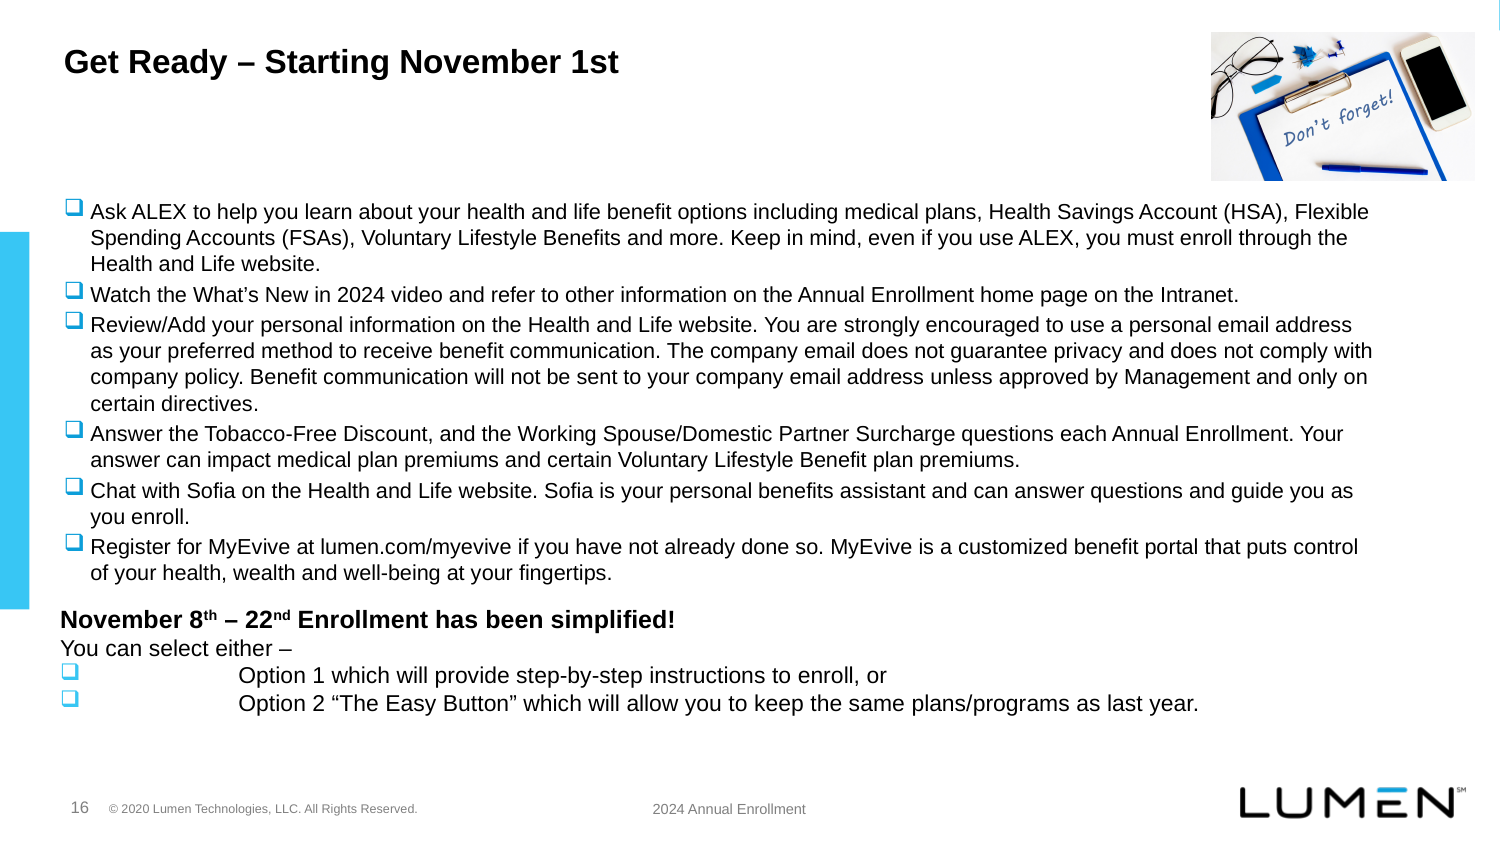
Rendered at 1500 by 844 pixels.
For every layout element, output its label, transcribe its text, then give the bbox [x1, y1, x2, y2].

text_box November 8th – 22nd Enrollment has been simplified! You can select either – Option 1 which will provide step-by-step instructions to enroll, or Option 2 “The Easy Button” which will allow you to keep the same plans/programs as last year. [45, 595, 1410, 724]
text_box Get Ready – Starting November 1st [49, 32, 804, 88]
picture [1220, 767, 1491, 838]
picture [1211, 32, 1475, 181]
text_box Ask ALEX to help you learn about your health and life benefit options including medical plans, Health Savings Account (HSA), Flexible Spending Accounts (FSAs), Voluntary Lifestyle Benefits and more. Keep in mind, even if you use ALEX, you must enroll through the Health and Life website. Watch the What’s New in 2024 video and refer to other information on the Annual Enrollment home page on the Intranet. Review/Add your personal information on the Health and Life website. You are strongly encouraged to use a personal email address as your preferred method to receive benefit communication. The company email does not guarantee privacy and does not comply with company policy. Benefit communication will not be sent to your company email address unless approved by Management and only on certain directives. Answer the Tobacco-Free Discount, and the Working Spouse/Domestic Partner Surcharge questions each Annual Enrollment. Your answer can impact medical plan premiums and certain Voluntary Lifestyle Benefit plan premiums. Chat with Sofia on the Health and Life website. Sofia is your personal benefits assistant and can answer questions and guide you as you enroll. Register for MyEvive at lumen.com/myevive if you have not already done so. MyEvive is a customized benefit portal that puts control of your health, wealth and well-being at your fingertips. [49, 190, 1393, 595]
text_box 16 [19, 750, 141, 825]
text_box 2024 Annual Enrollment [637, 787, 846, 825]
